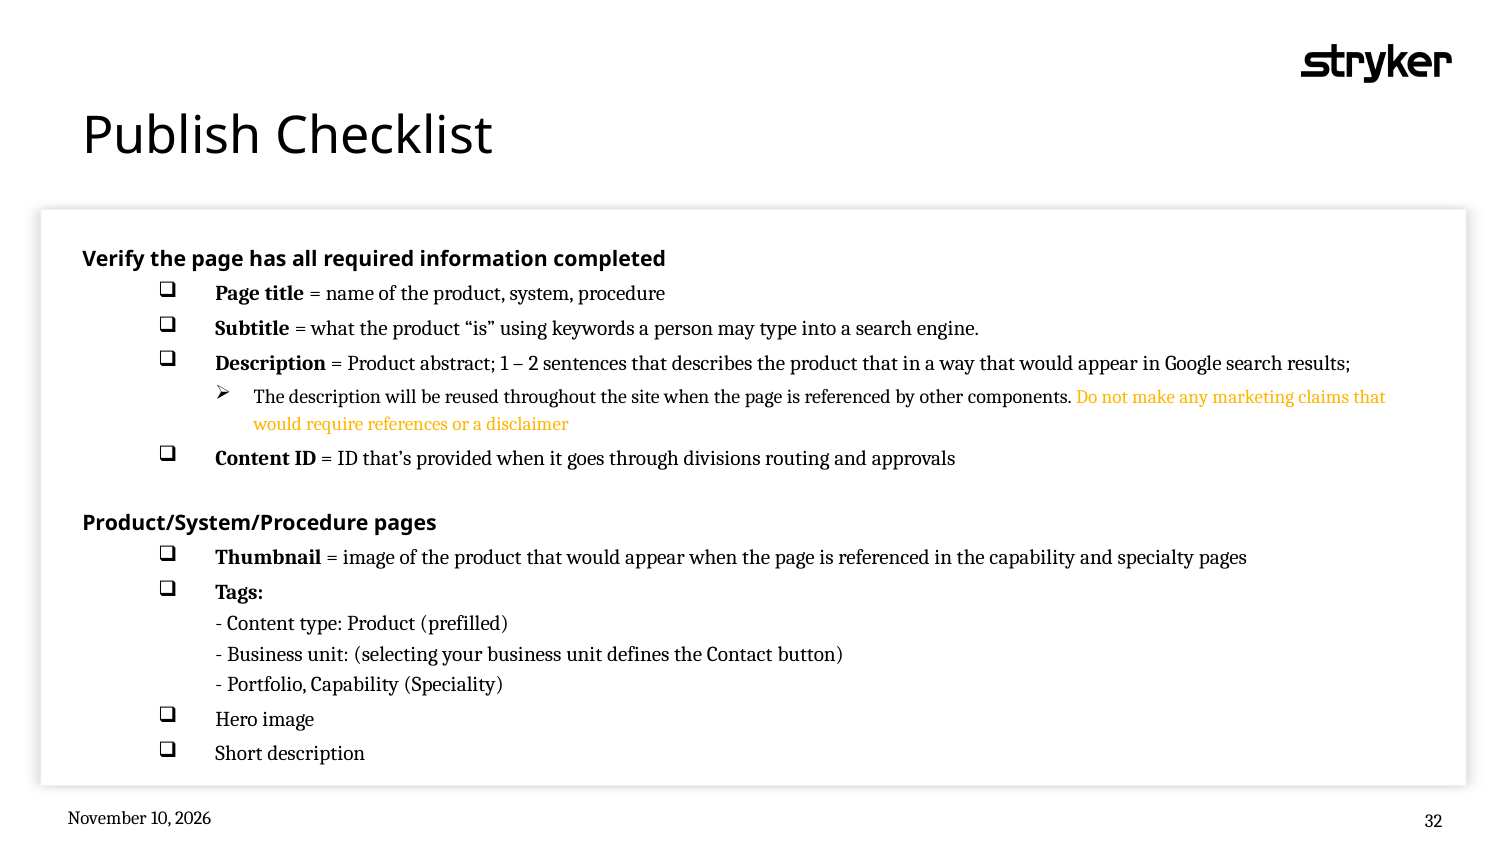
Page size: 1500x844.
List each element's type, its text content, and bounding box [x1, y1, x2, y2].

title Publish Checklist [67, 94, 1418, 212]
list Verify the page has all required information completed Page title = name of the product, system, procedure Subtitle = what the product “is” using keywords a person may type into a search engine. Description = Product abstract; 1 – 2 sentences that describes the product that in a way that would appear in Google search results; The description will be reused throughout the site when the page is referenced by other components. Do not make any marketing claims that would require references or a disclaimer Content ID = ID that’s provided when it goes through divisions routing and approvals Product/System/Procedure pages Thumbnail = image of the product that would appear when the page is referenced in the capability and specialty pages Tags: - Content type: Product (prefilled) - Business unit: (selecting your business unit defines the Contact button) - Portfolio, Capability (Speciality) Hero image Short description [67, 232, 1438, 785]
picture [4, 190, 1499, 806]
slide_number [67, 805, 255, 829]
picture [1301, 44, 1452, 83]
